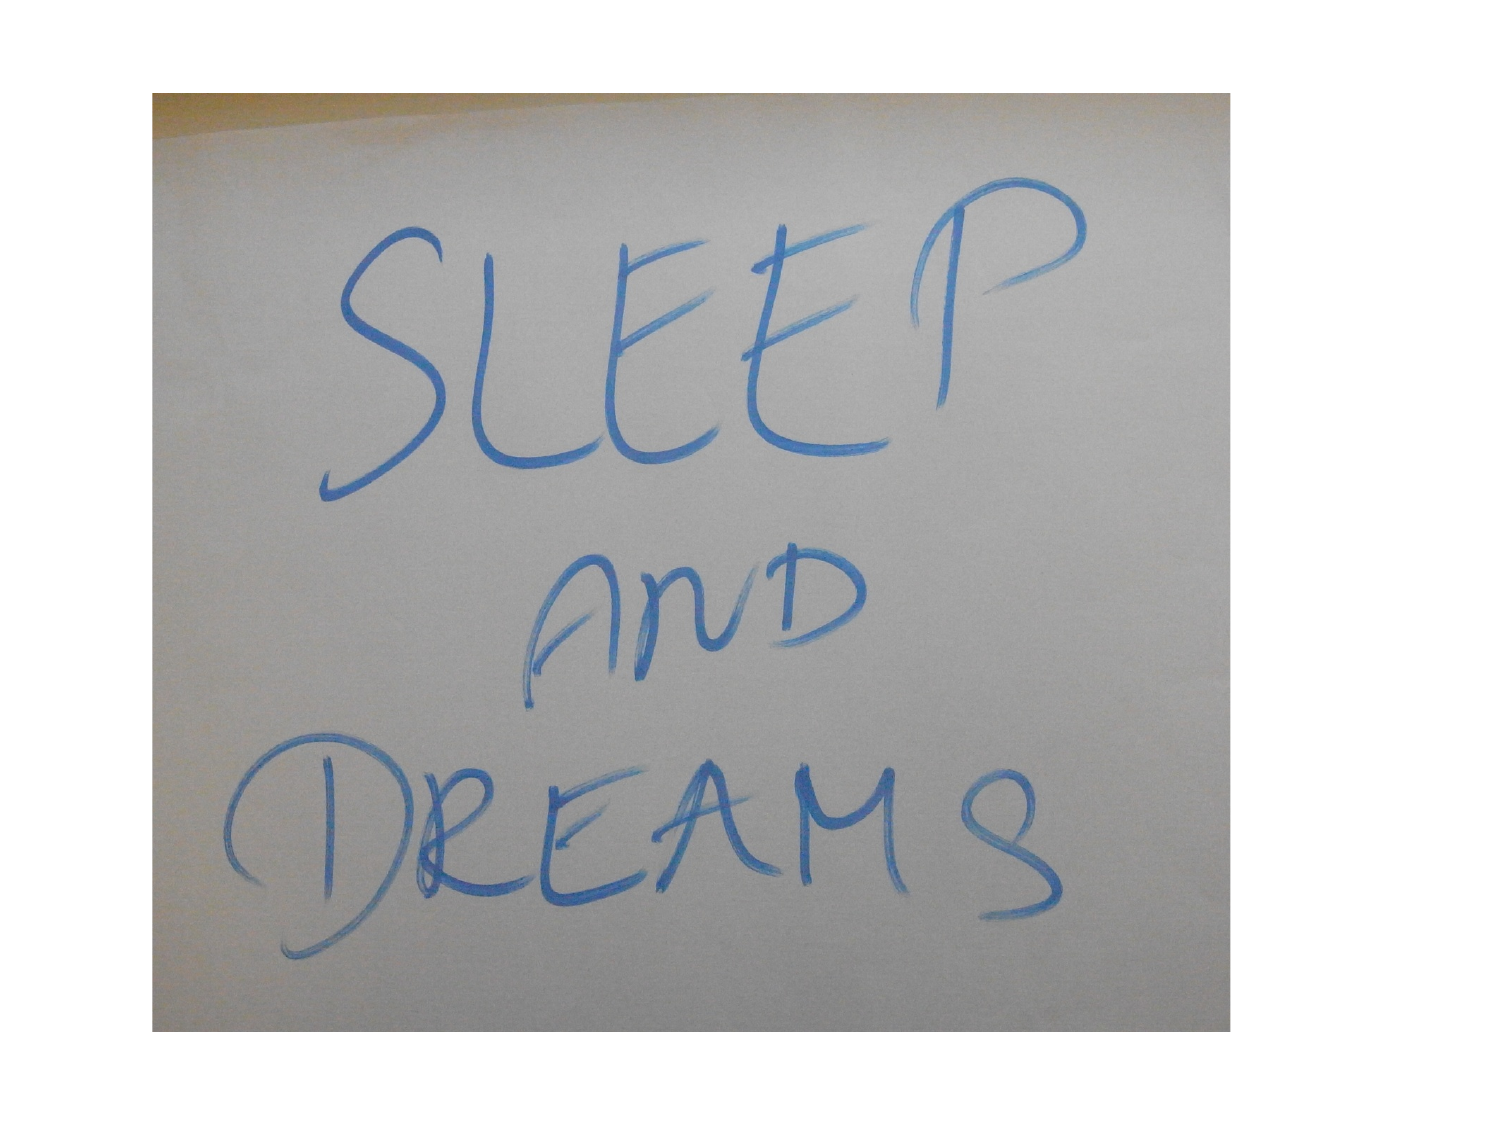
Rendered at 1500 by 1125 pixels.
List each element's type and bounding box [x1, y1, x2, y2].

picture [152, 93, 1231, 1032]
